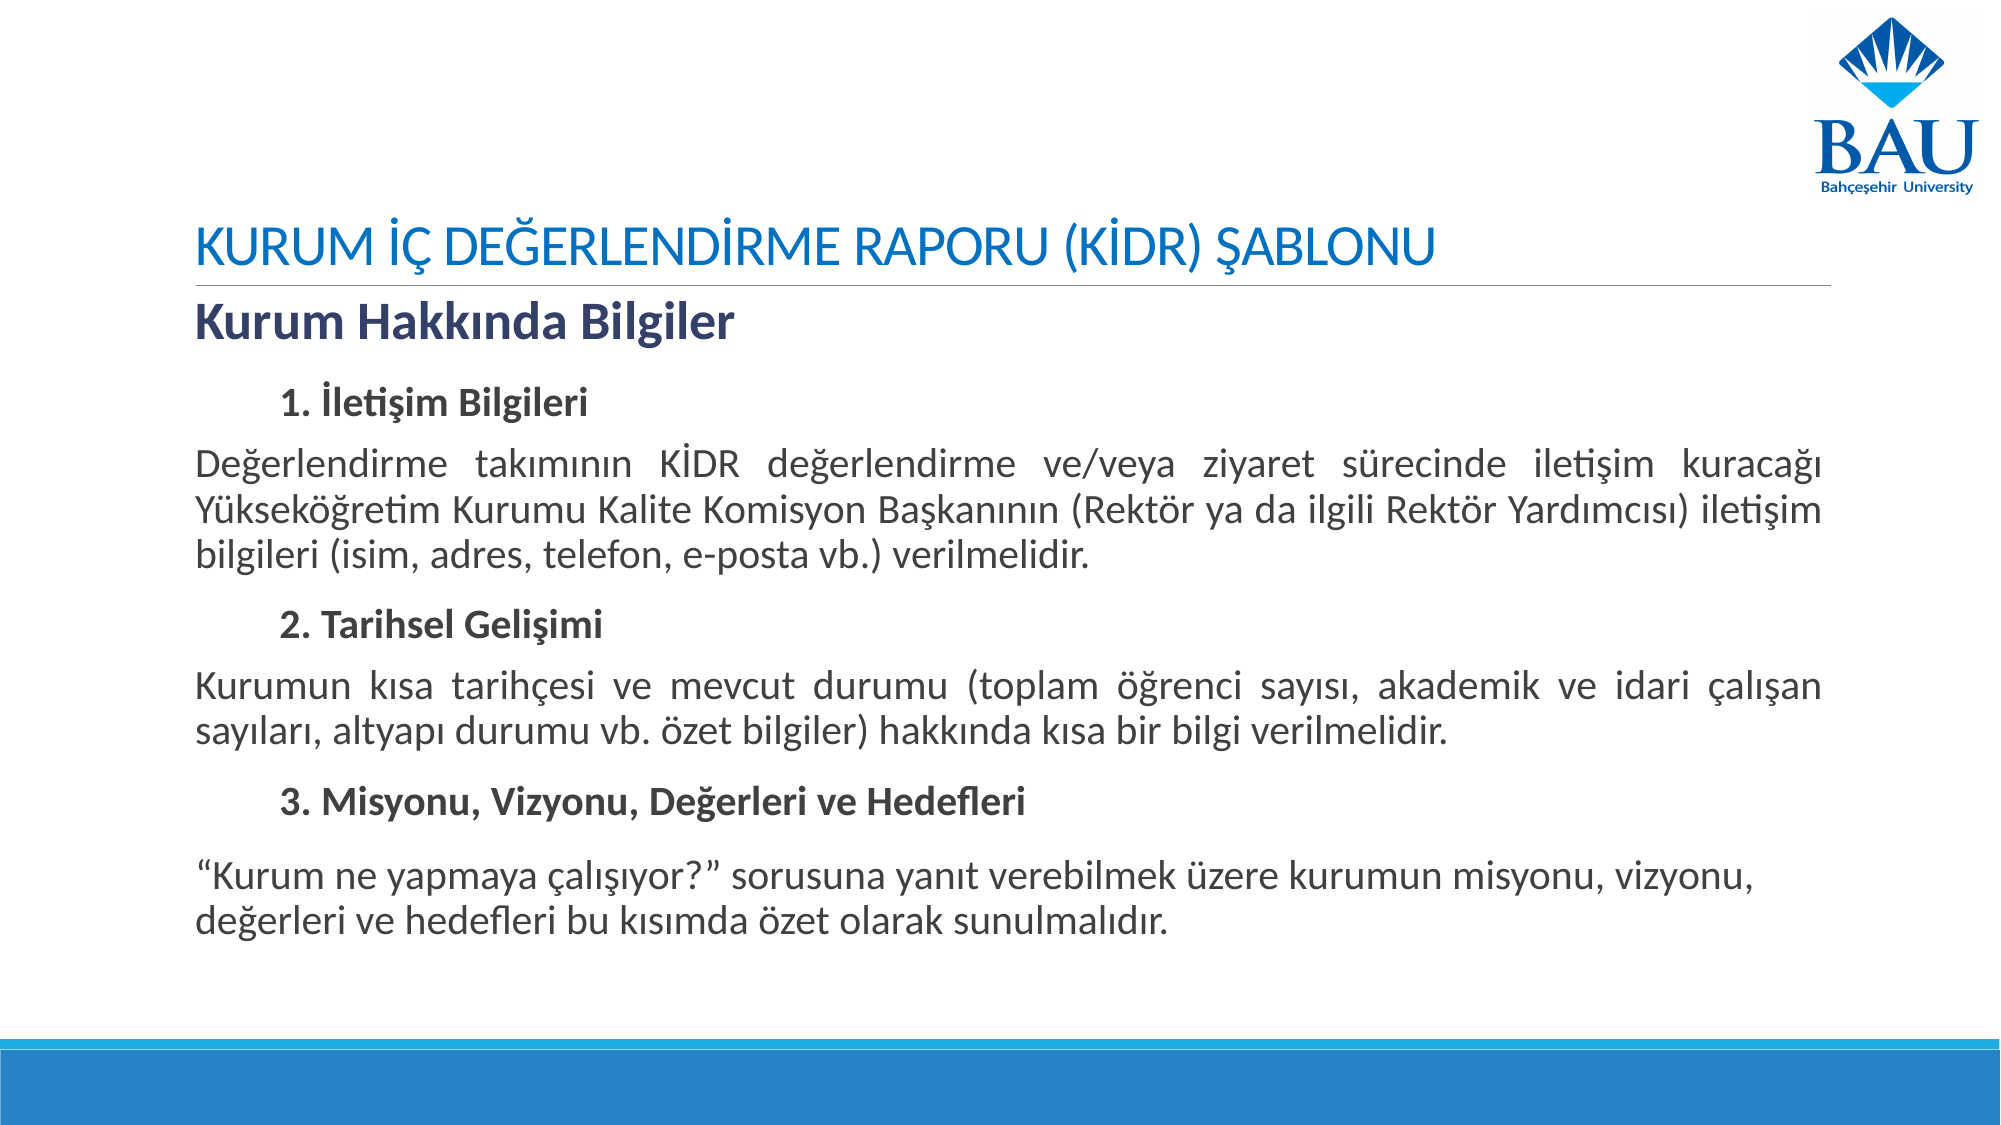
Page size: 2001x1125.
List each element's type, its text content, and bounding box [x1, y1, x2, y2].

picture [1813, 14, 1979, 196]
list Kurum Hakkında Bilgiler 1. İletişim Bilgileri Değerlendirme takımının KİDR değerlendirme ve/veya ziyaret sürecinde iletişim kuracağı Yükseköğretim Kurumu Kalite Komisyon Başkanının (Rektör ya da ilgili Rektör Yardımcısı) iletişim bilgileri (isim, adres, telefon, e-posta vb.) verilmelidir. 2. Tarihsel Gelişimi Kurumun kısa tarihçesi ve mevcut durumu (toplam öğrenci sayısı, akademik ve idari çalışan sayıları, altyapı durumu vb. özet bilgiler) hakkında kısa bir bilgi verilmelidir. 3. Misyonu, Vizyonu, Değerleri ve Hedefleri “Kurum ne yapmaya çalışıyor?” sorusuna yanıt verebilmek üzere kurumun misyonu, vizyonu, değerleri ve hedefleri bu kısımda özet olarak sunulmalıdır. [180, 285, 1830, 963]
title KURUM İÇ DEĞERLENDİRME RAPORU (KİDR) ŞABLONU [180, 47, 1830, 285]
